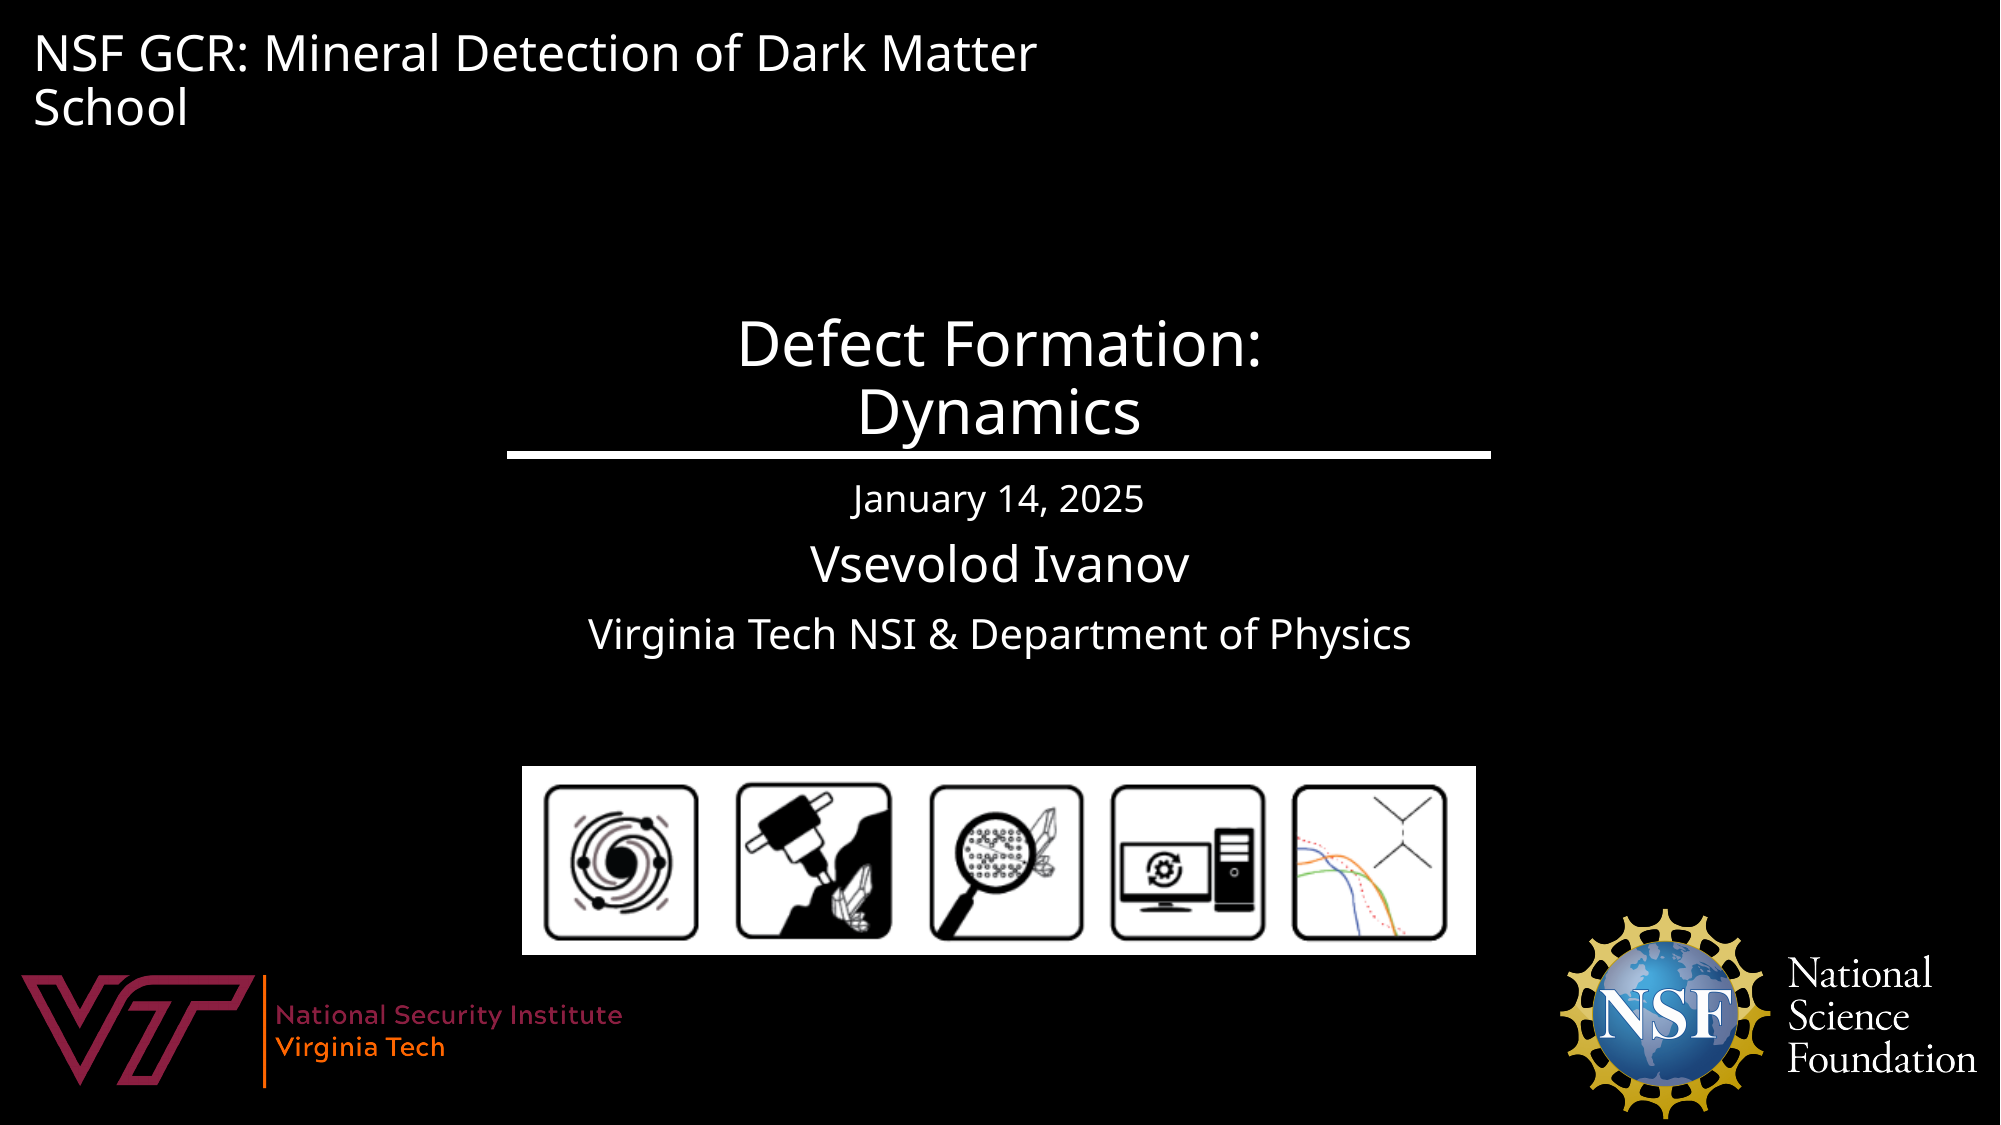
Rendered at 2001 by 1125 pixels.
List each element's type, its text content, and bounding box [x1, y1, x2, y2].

picture [18, 972, 659, 1090]
picture [522, 766, 1476, 955]
subtitle Vsevolod Ivanov Virginia Tech NSI & Department of Physics [508, 531, 1492, 707]
text_box NSF GCR: Mineral Detection of Dark Matter School [18, 20, 1088, 81]
text_box January 14, 2025 [834, 467, 1165, 528]
picture [1555, 894, 1982, 1125]
title Defect Formation: Dynamics [646, 308, 1354, 451]
